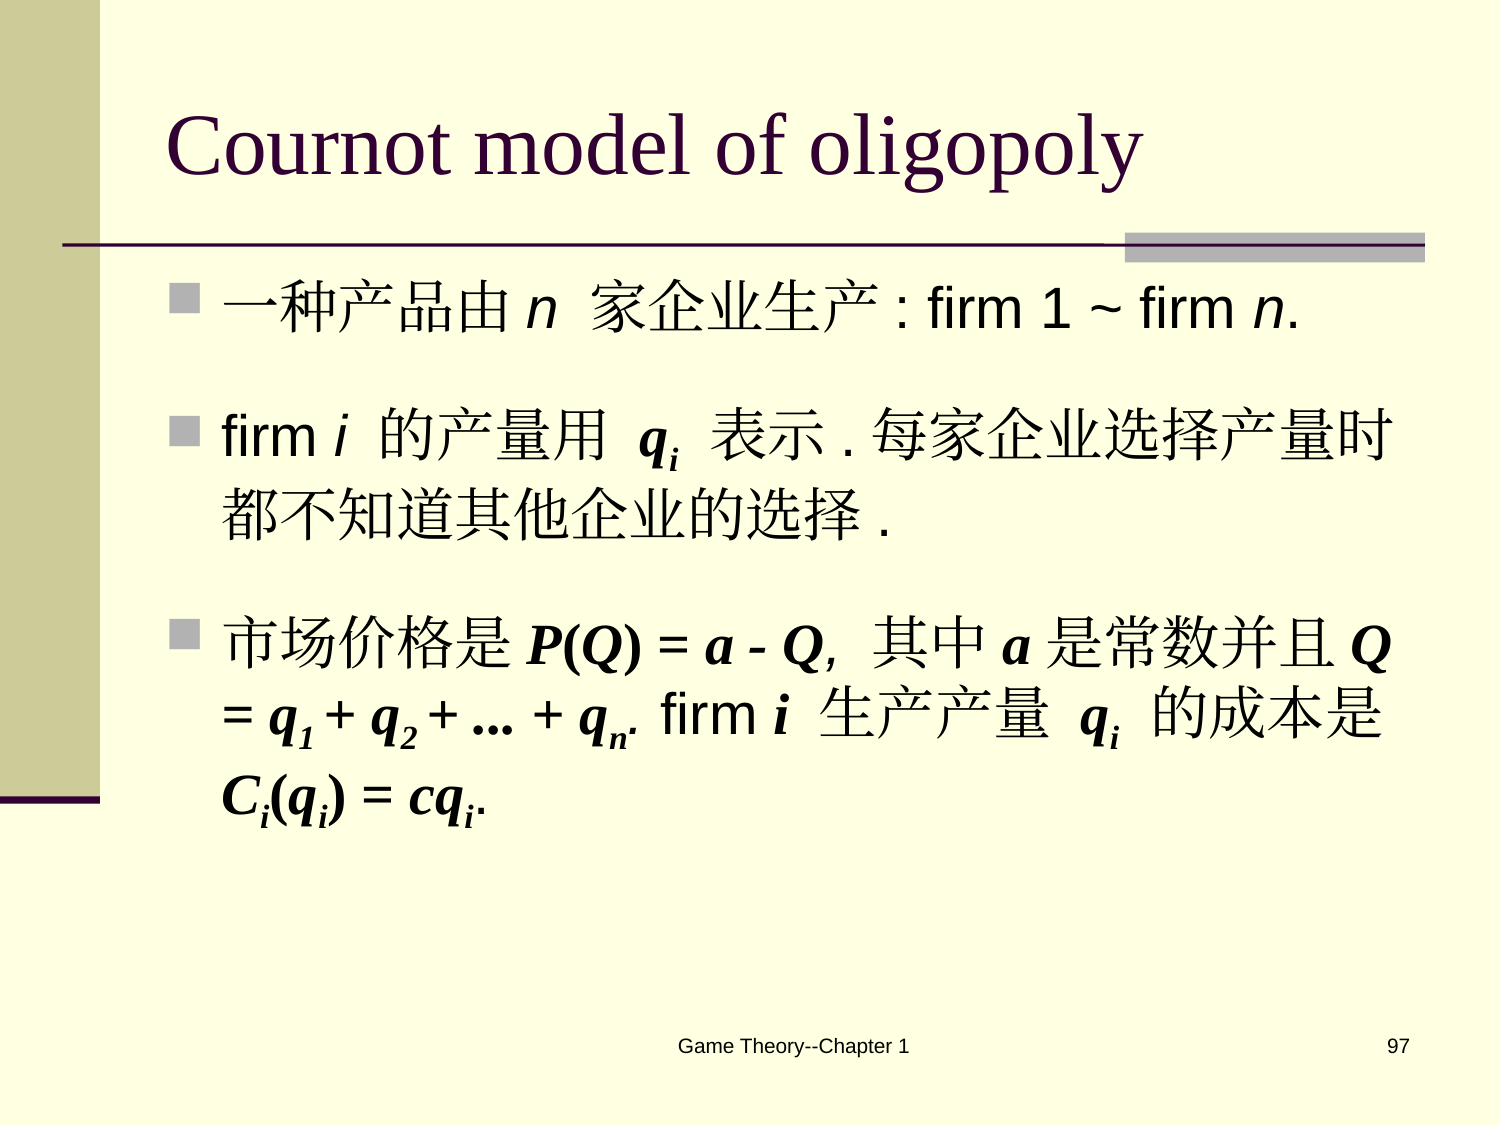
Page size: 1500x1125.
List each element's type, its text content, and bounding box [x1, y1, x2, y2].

footer Game Theory--Chapter 1 [549, 1024, 1038, 1101]
slide_number 97 [1112, 1024, 1426, 1101]
title Cournot model of oligopoly [149, 45, 1426, 234]
list 一种产品由n 家企业生产: firm 1 ~ firm n. firm i 的产量用 qi 表示.每家企业选择产量时都不知道其他企业的选择. 市场价格是P(Q) = a - Q, 其中a是常数并且Q = q1 + q2 + ... + qn. firm i 生产产量 qi 的成本是Ci(qi) = cqi. [149, 262, 1426, 1019]
